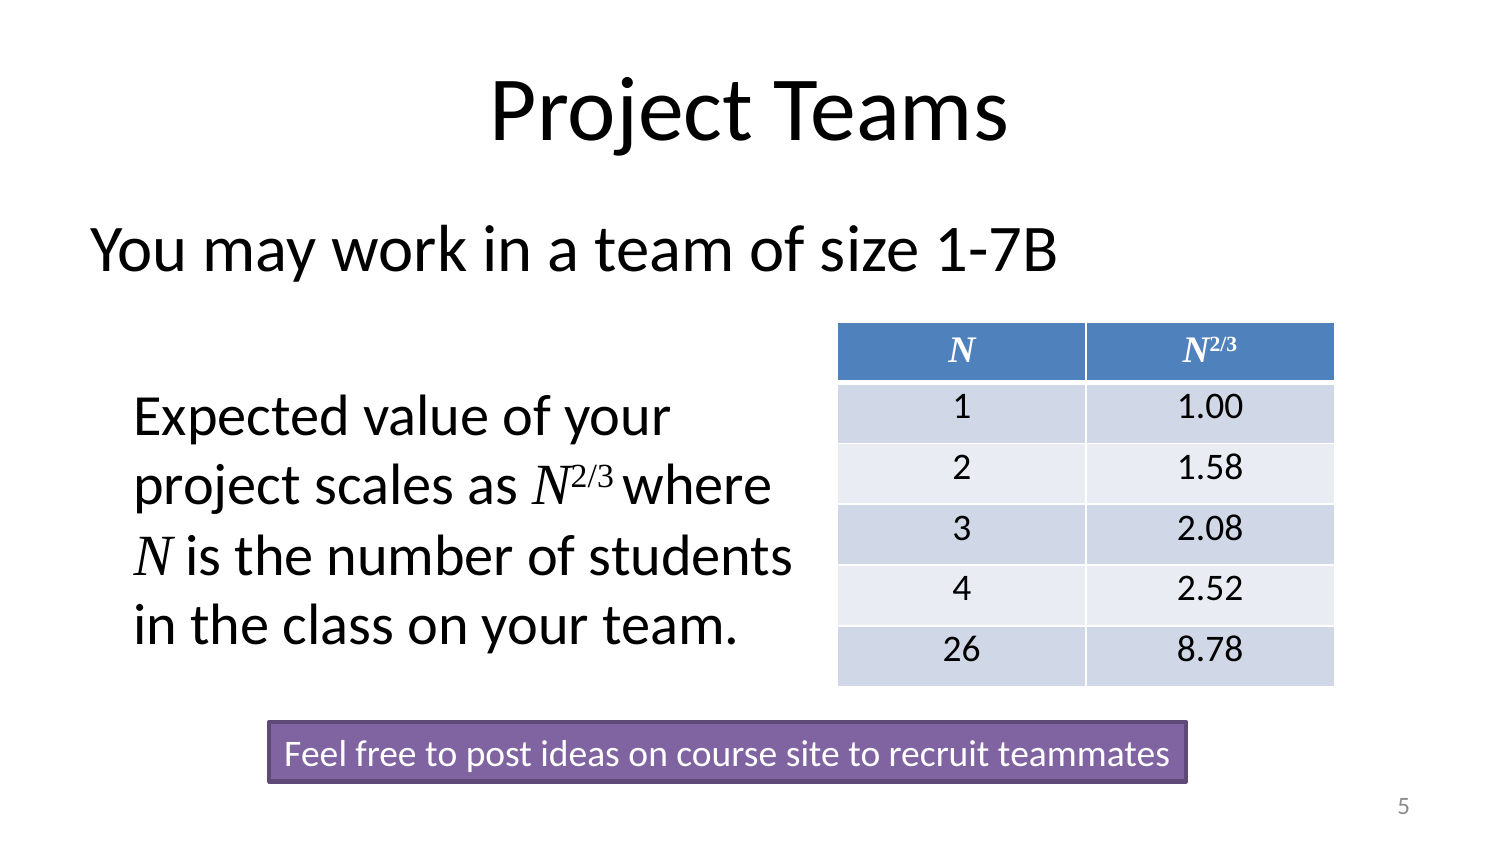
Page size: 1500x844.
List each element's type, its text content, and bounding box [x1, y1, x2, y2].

title Project Teams [75, 33, 1425, 175]
table_header N [838, 323, 1085, 380]
table_cell 4 [838, 566, 1085, 625]
table_cell 1.58 [1087, 444, 1334, 503]
table_cell 3 [838, 505, 1085, 564]
text_box Feel free to post ideas on course site to recruit teammates [267, 720, 1188, 784]
table_cell 1.00 [1087, 385, 1334, 443]
table_cell 2 [838, 444, 1085, 503]
table_header N2/3 [1087, 323, 1334, 380]
table_cell 1 [838, 385, 1085, 443]
text_box Expected value of your project scales as N2/3 where N is the number of students in the class on your team. [118, 369, 838, 664]
list You may work in a team of size 1-7B [75, 196, 1425, 754]
table_cell 2.08 [1087, 505, 1334, 564]
table_cell 8.78 [1087, 627, 1334, 686]
slide_number 4 [1074, 782, 1425, 827]
table_cell 2.52 [1087, 566, 1334, 625]
table_cell 26 [838, 627, 1085, 686]
